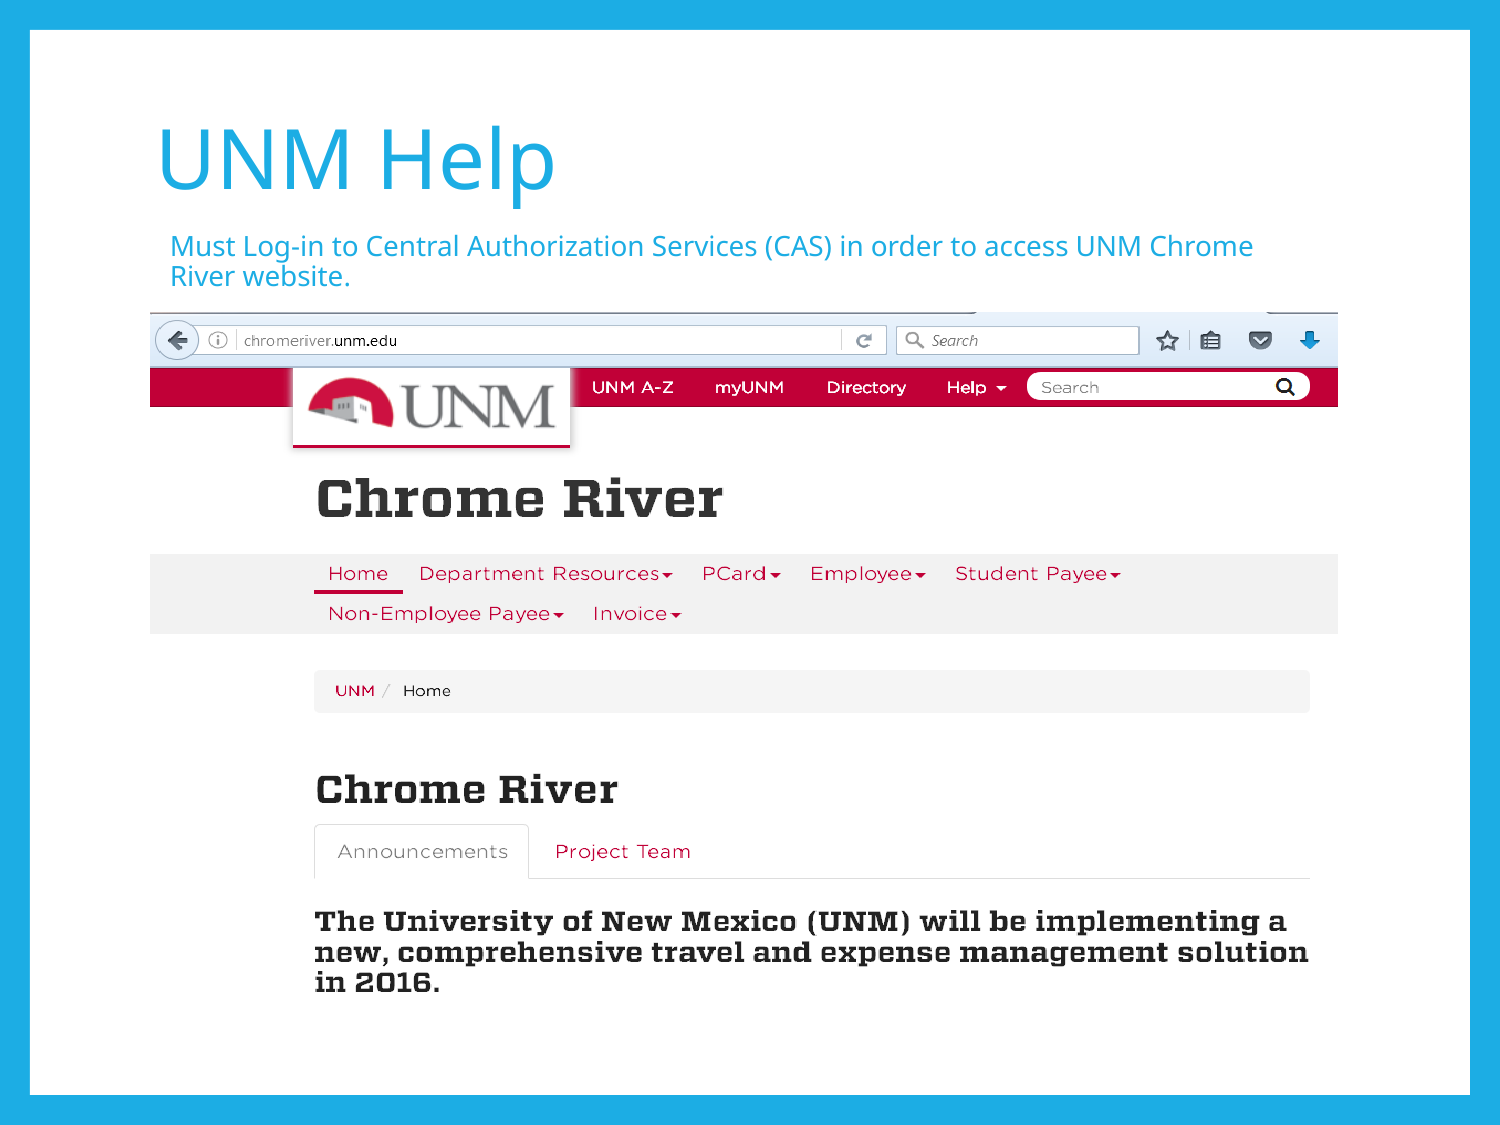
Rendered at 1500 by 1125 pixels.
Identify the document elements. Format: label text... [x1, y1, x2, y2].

list Must Log-in to Central Authorization Services (CAS) in order to access UNM Chrome River website. [150, 224, 1338, 300]
title UNM Help [140, 99, 1356, 225]
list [149, 312, 1338, 1013]
